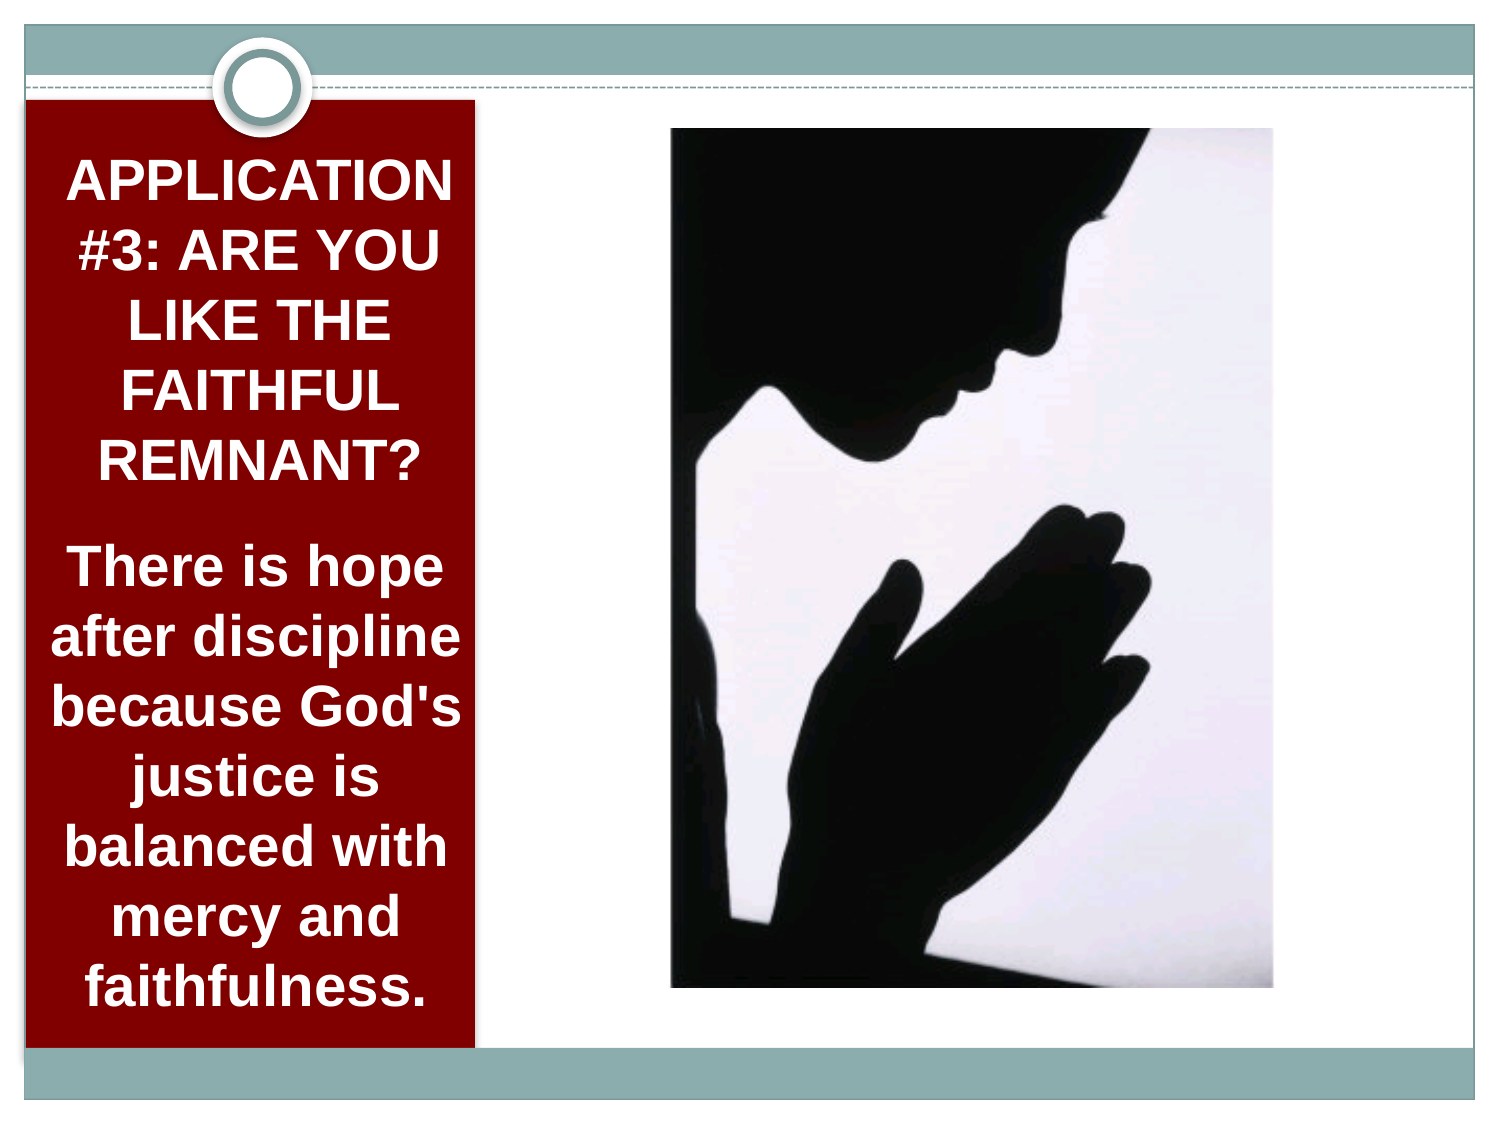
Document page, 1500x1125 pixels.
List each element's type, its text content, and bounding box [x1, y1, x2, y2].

title APPLICATION #3: ARE YOU LIKE THE FAITHFUL REMNANT? [12, 187, 508, 500]
text_box There is hope after discipline because God's justice is balanced with mercy and faithfulness. [12, 525, 500, 1025]
picture [667, 128, 1278, 988]
